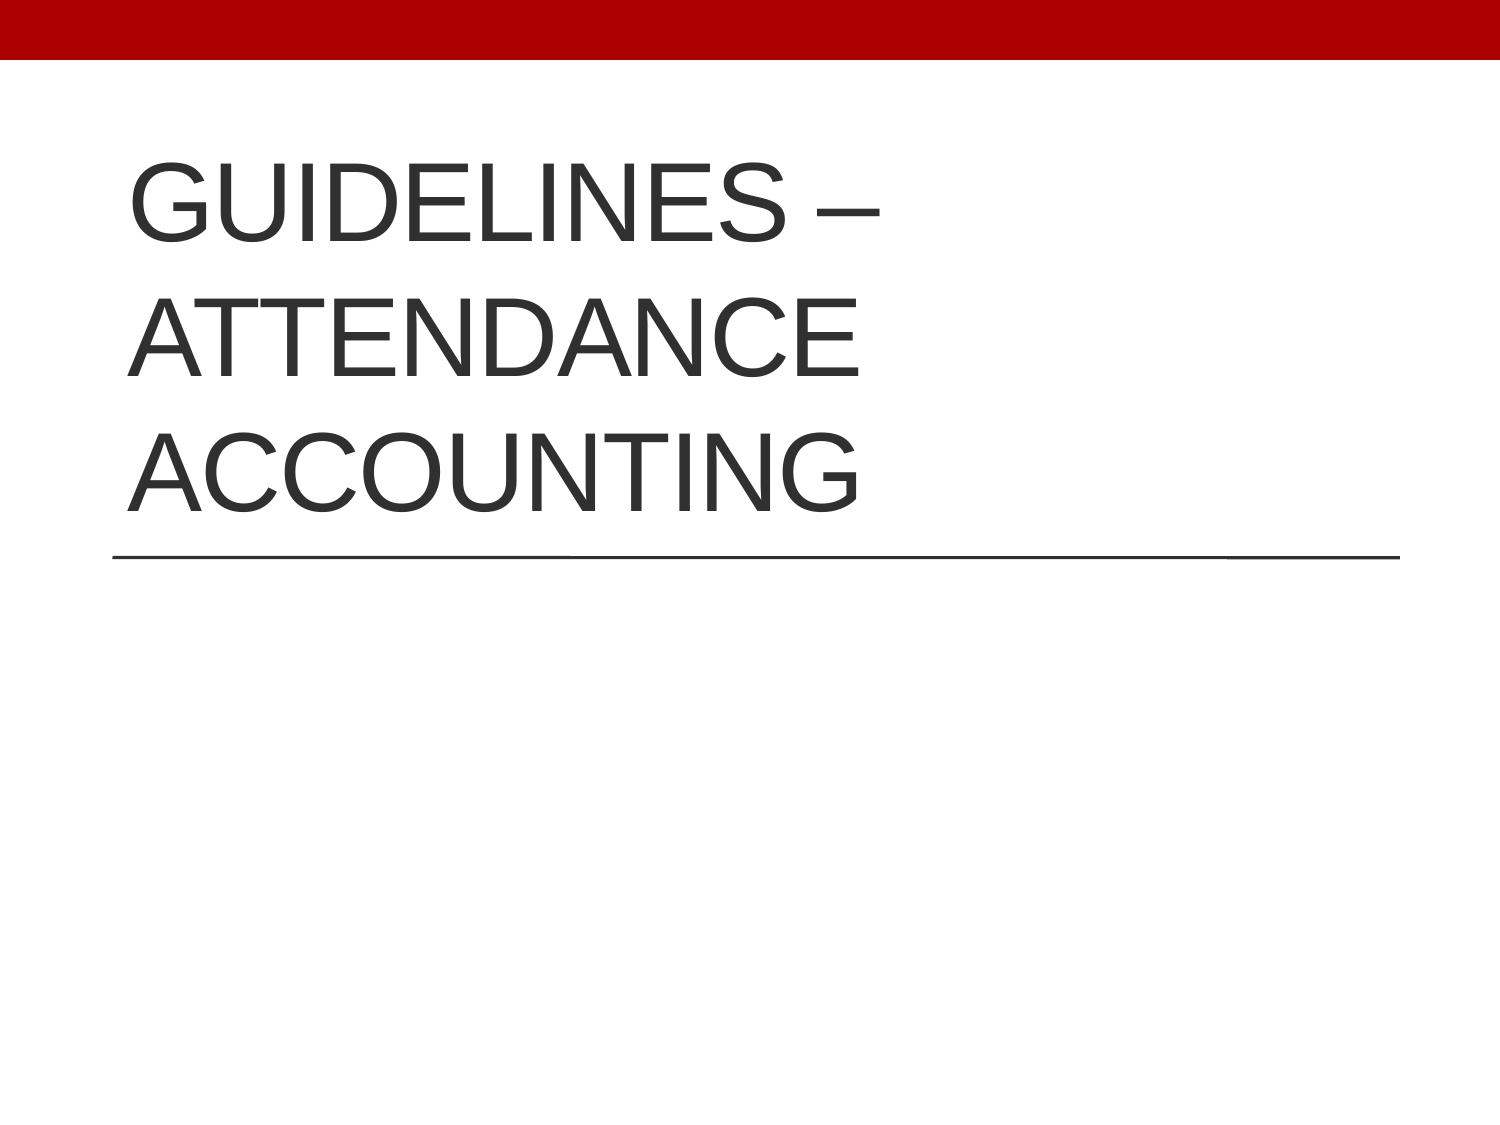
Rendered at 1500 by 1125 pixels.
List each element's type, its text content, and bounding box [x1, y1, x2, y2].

title GUIDELINES – Attendance Accounting [112, 224, 1400, 542]
